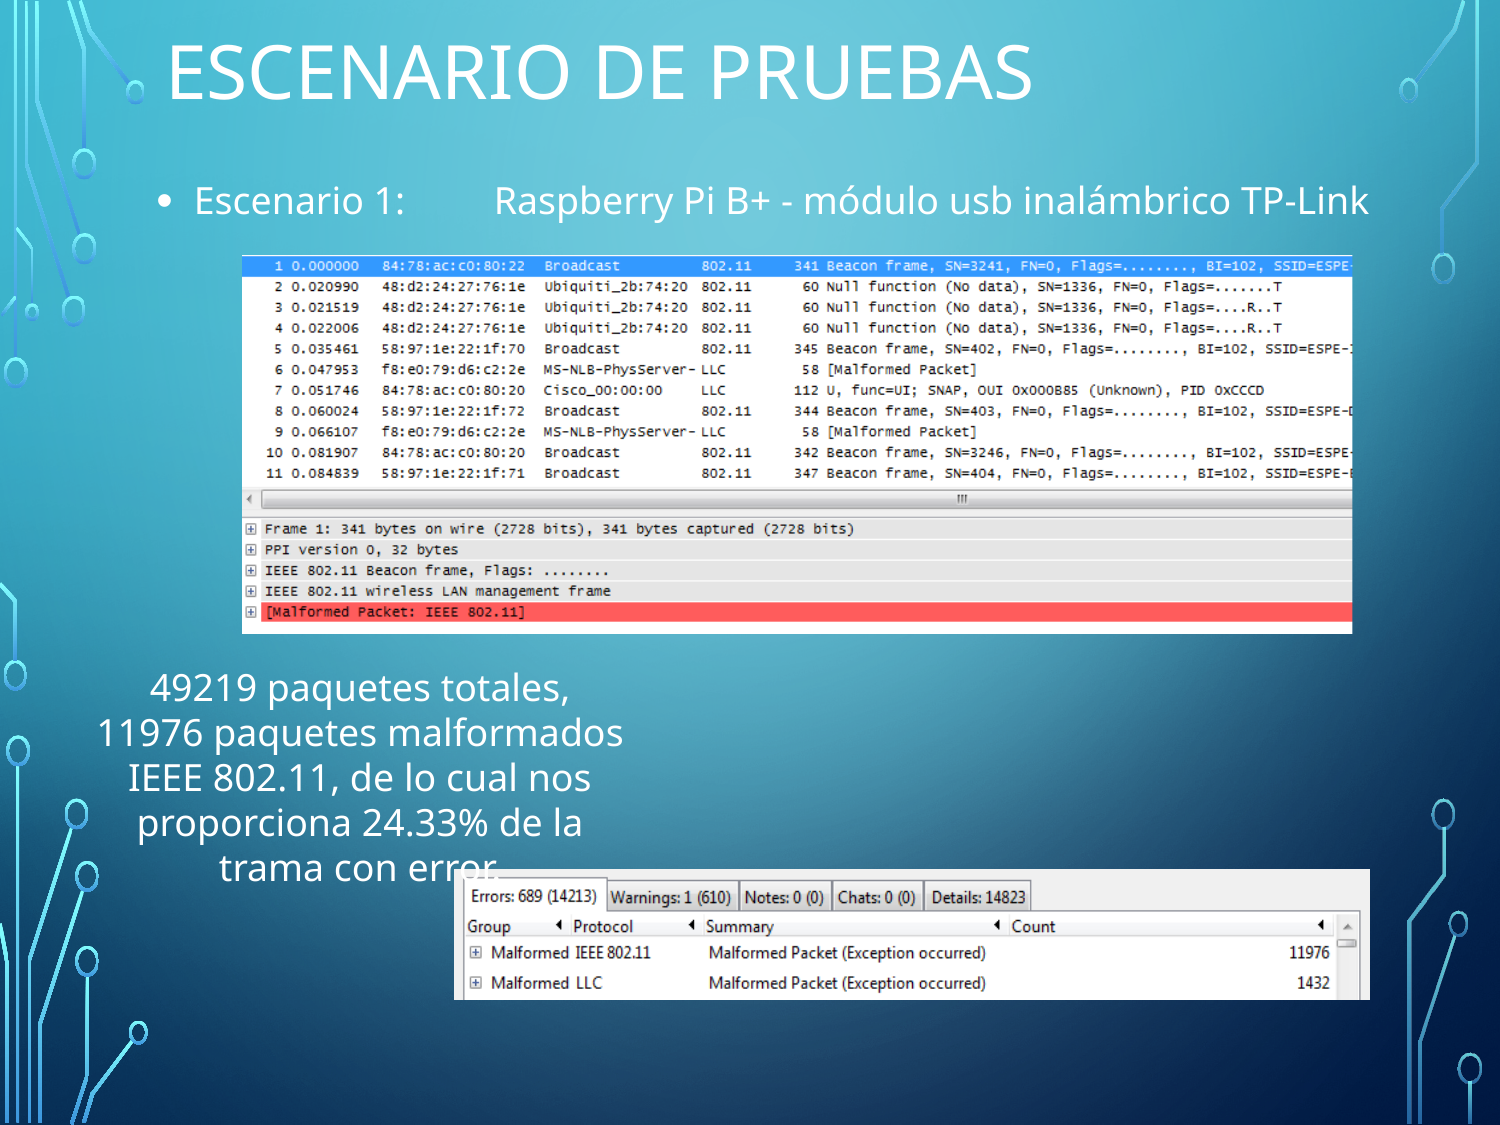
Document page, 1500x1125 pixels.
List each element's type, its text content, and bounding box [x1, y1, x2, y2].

text_box 49219 paquetes totales, 11976 paquetes malformados IEEE 802.11, de lo cual nos proporciona 24.33% de la trama con error. [76, 656, 644, 942]
picture [241, 255, 1353, 634]
picture [454, 869, 1371, 1000]
list Escenario 1: Raspberry Pi B+ - módulo usb inalámbrico TP-Link [141, 160, 1500, 1033]
title ESCENARIO DE PRUEBAS [150, 0, 1500, 152]
